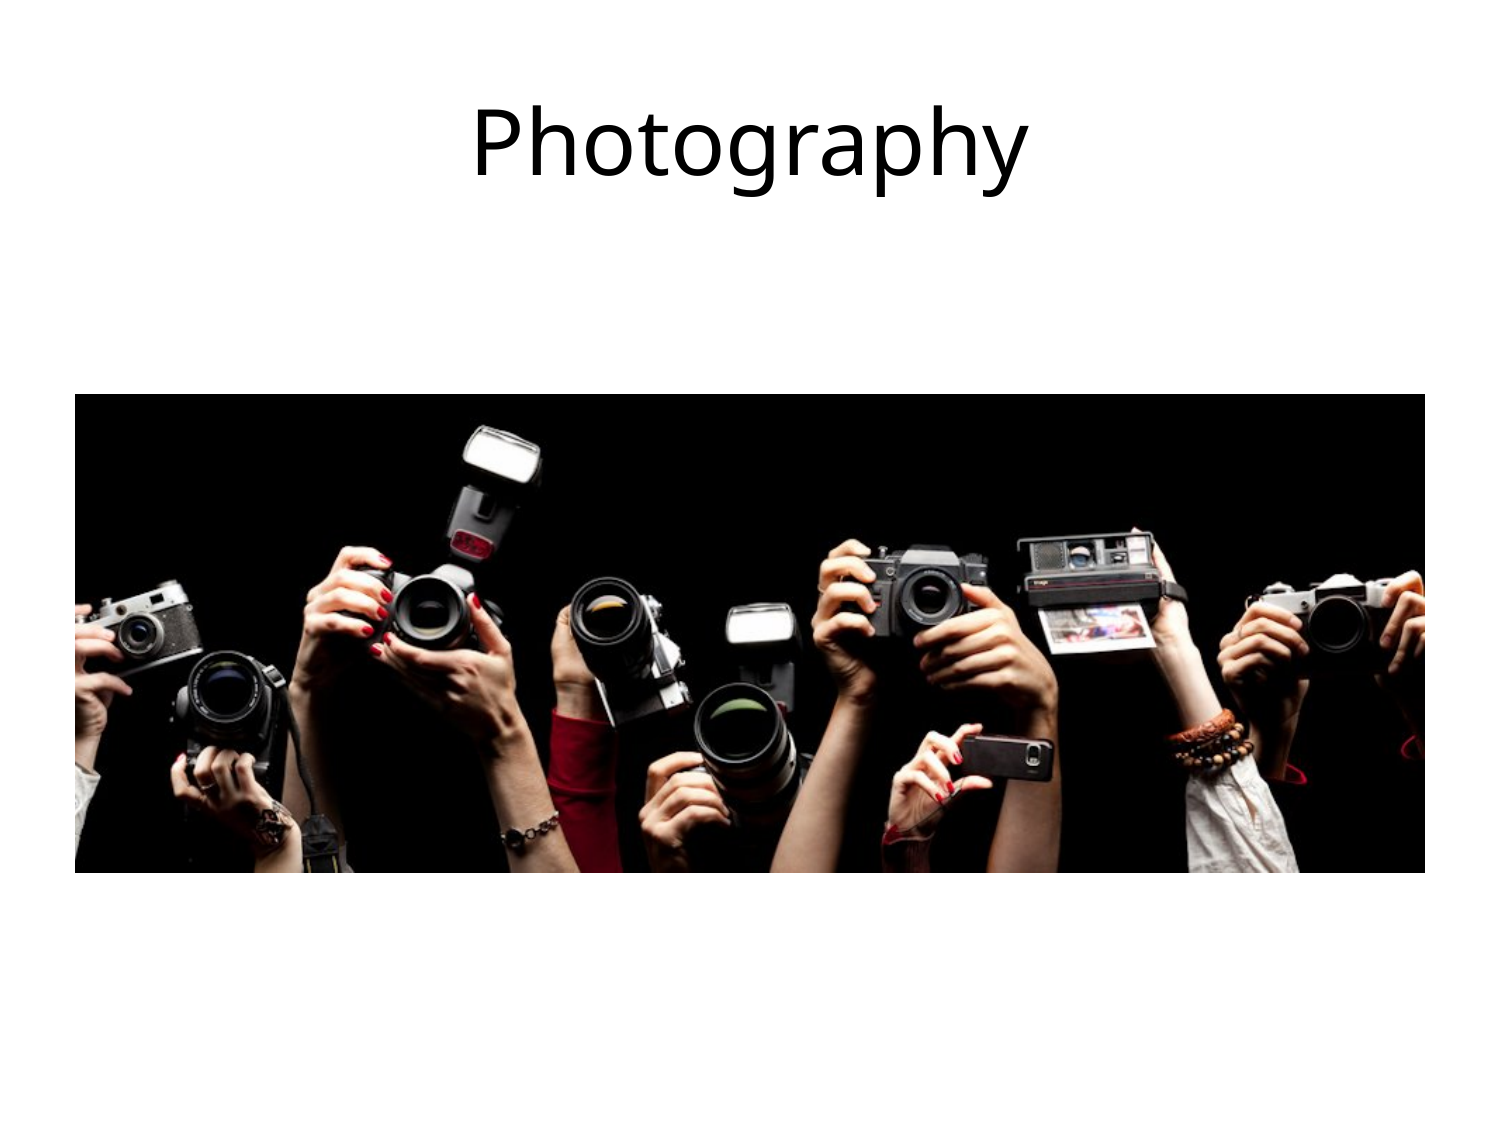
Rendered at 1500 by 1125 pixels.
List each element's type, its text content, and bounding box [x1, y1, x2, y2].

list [74, 394, 1426, 873]
title Photography [75, 45, 1425, 233]
